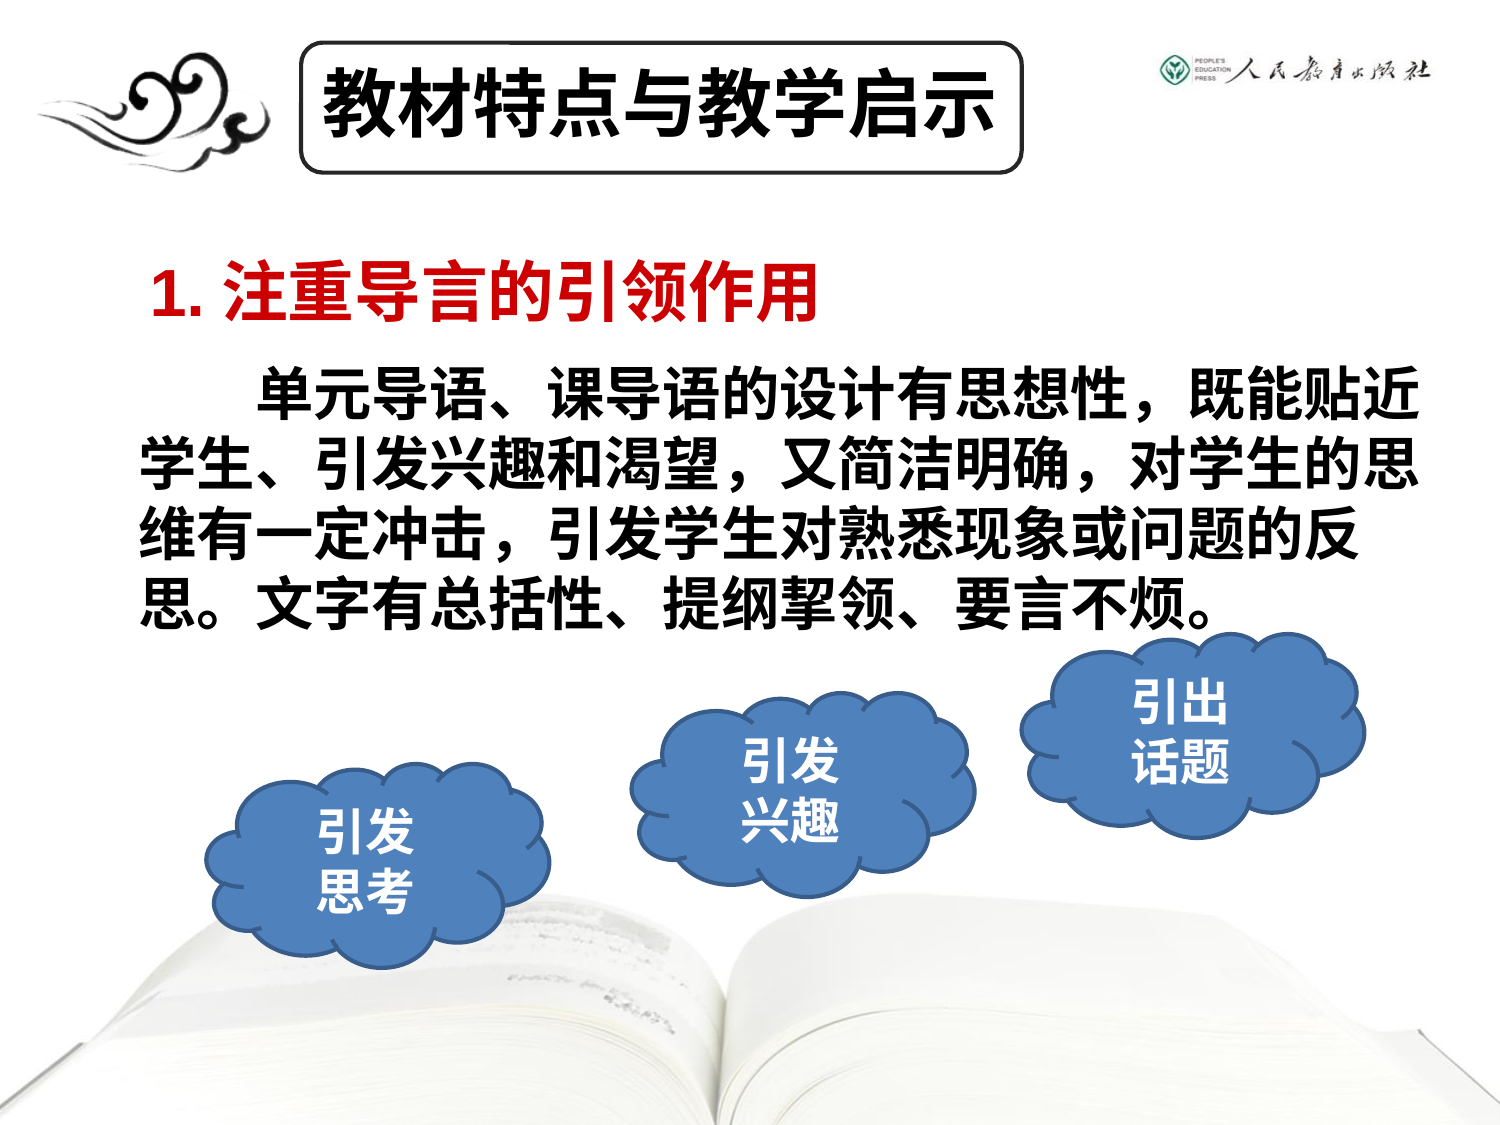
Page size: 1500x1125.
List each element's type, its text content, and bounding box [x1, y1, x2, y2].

text_box 单元导语、课导语的设计有思想性，既能贴近学生、引发兴趣和渴望，又简洁明确，对学生的思维有一定冲击，引发学生对熟悉现象或问题的反思。文字有总括性、提纲挈领、要言不烦。 [123, 349, 1459, 645]
text_box 教材特点与教学启示 [298, 40, 1024, 175]
picture [0, 0, 1500, 1125]
text_box 1.注重导言的引领作用 [134, 242, 904, 337]
text_box 引发 思考 [206, 763, 550, 968]
text_box 引发 兴趣 [631, 693, 975, 898]
text_box 引出 话题 [1021, 634, 1365, 838]
